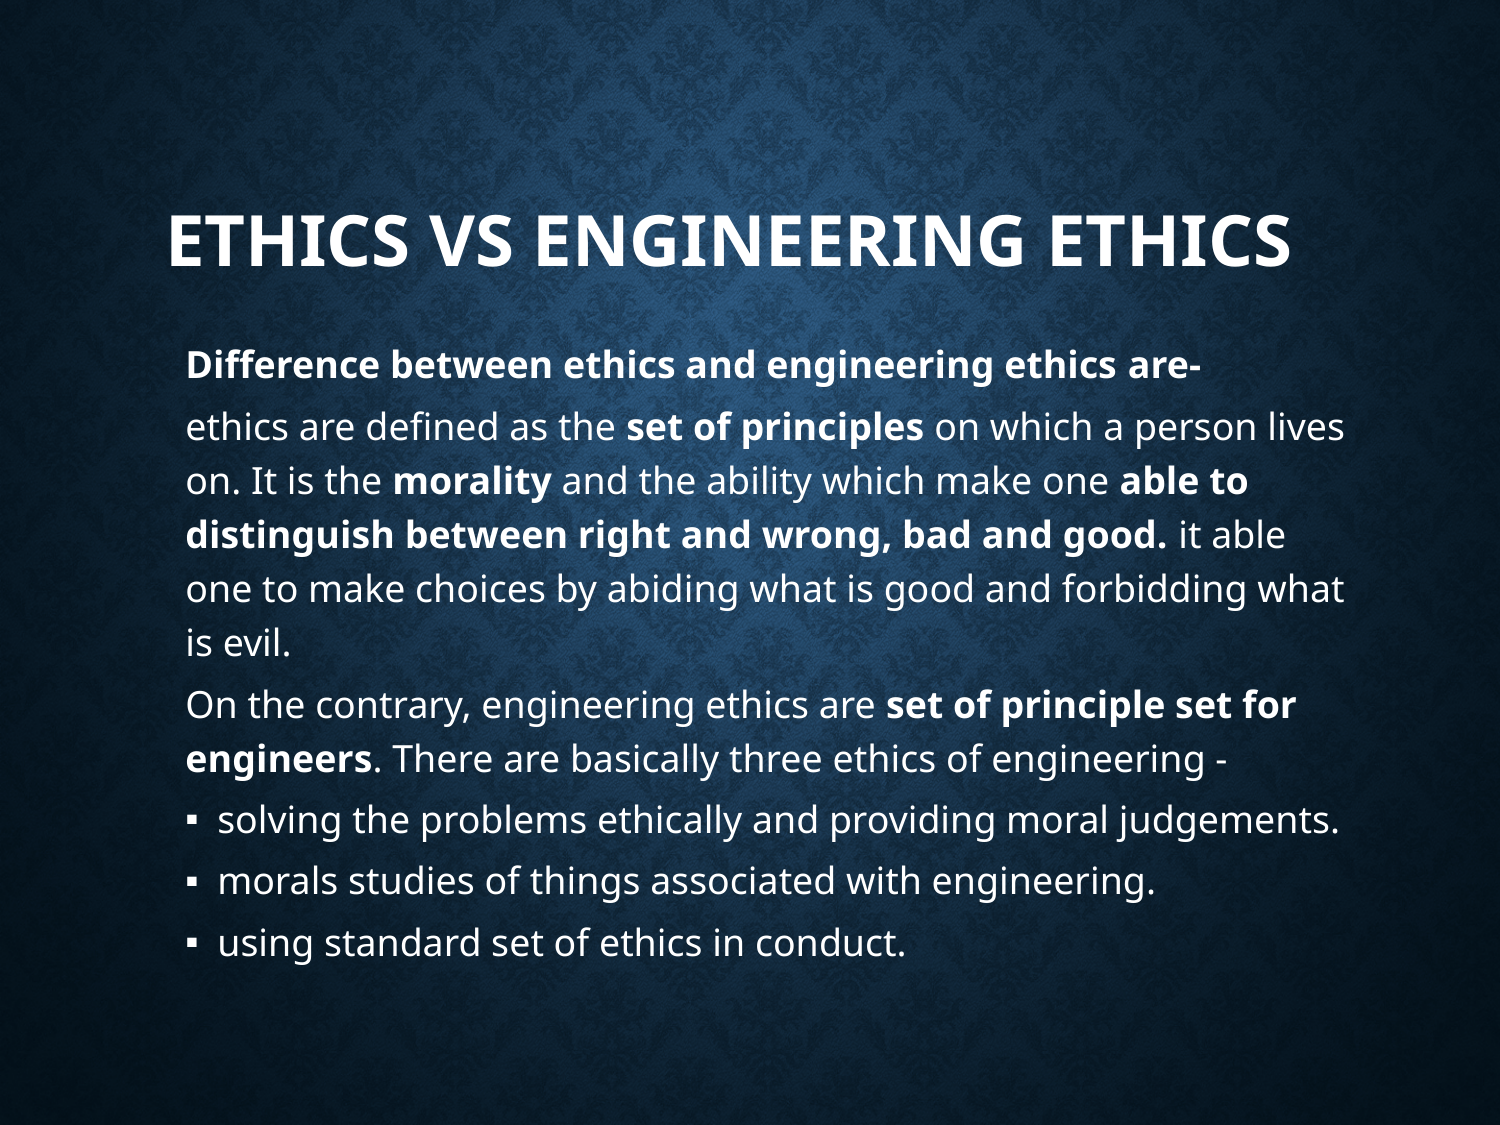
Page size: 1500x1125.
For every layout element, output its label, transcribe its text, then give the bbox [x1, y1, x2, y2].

title Ethics Vs Engineering Ethics [150, 99, 1350, 290]
list Difference between ethics and engineering ethics​ are- ethics are defined as the set of principles on which a person lives on. It is the morality and the ability which make one able to distinguish between right and wrong, bad and good. it able one to make choices by abiding what is good and forbidding what is evil. On the contrary, engineering ethics are set of principle set for engineers. There are basically three ethics of engineering - solving the problems ethically and providing moral judgements. morals studies of things associated with engineering. using standard set of ethics in conduct. [162, 324, 1363, 988]
